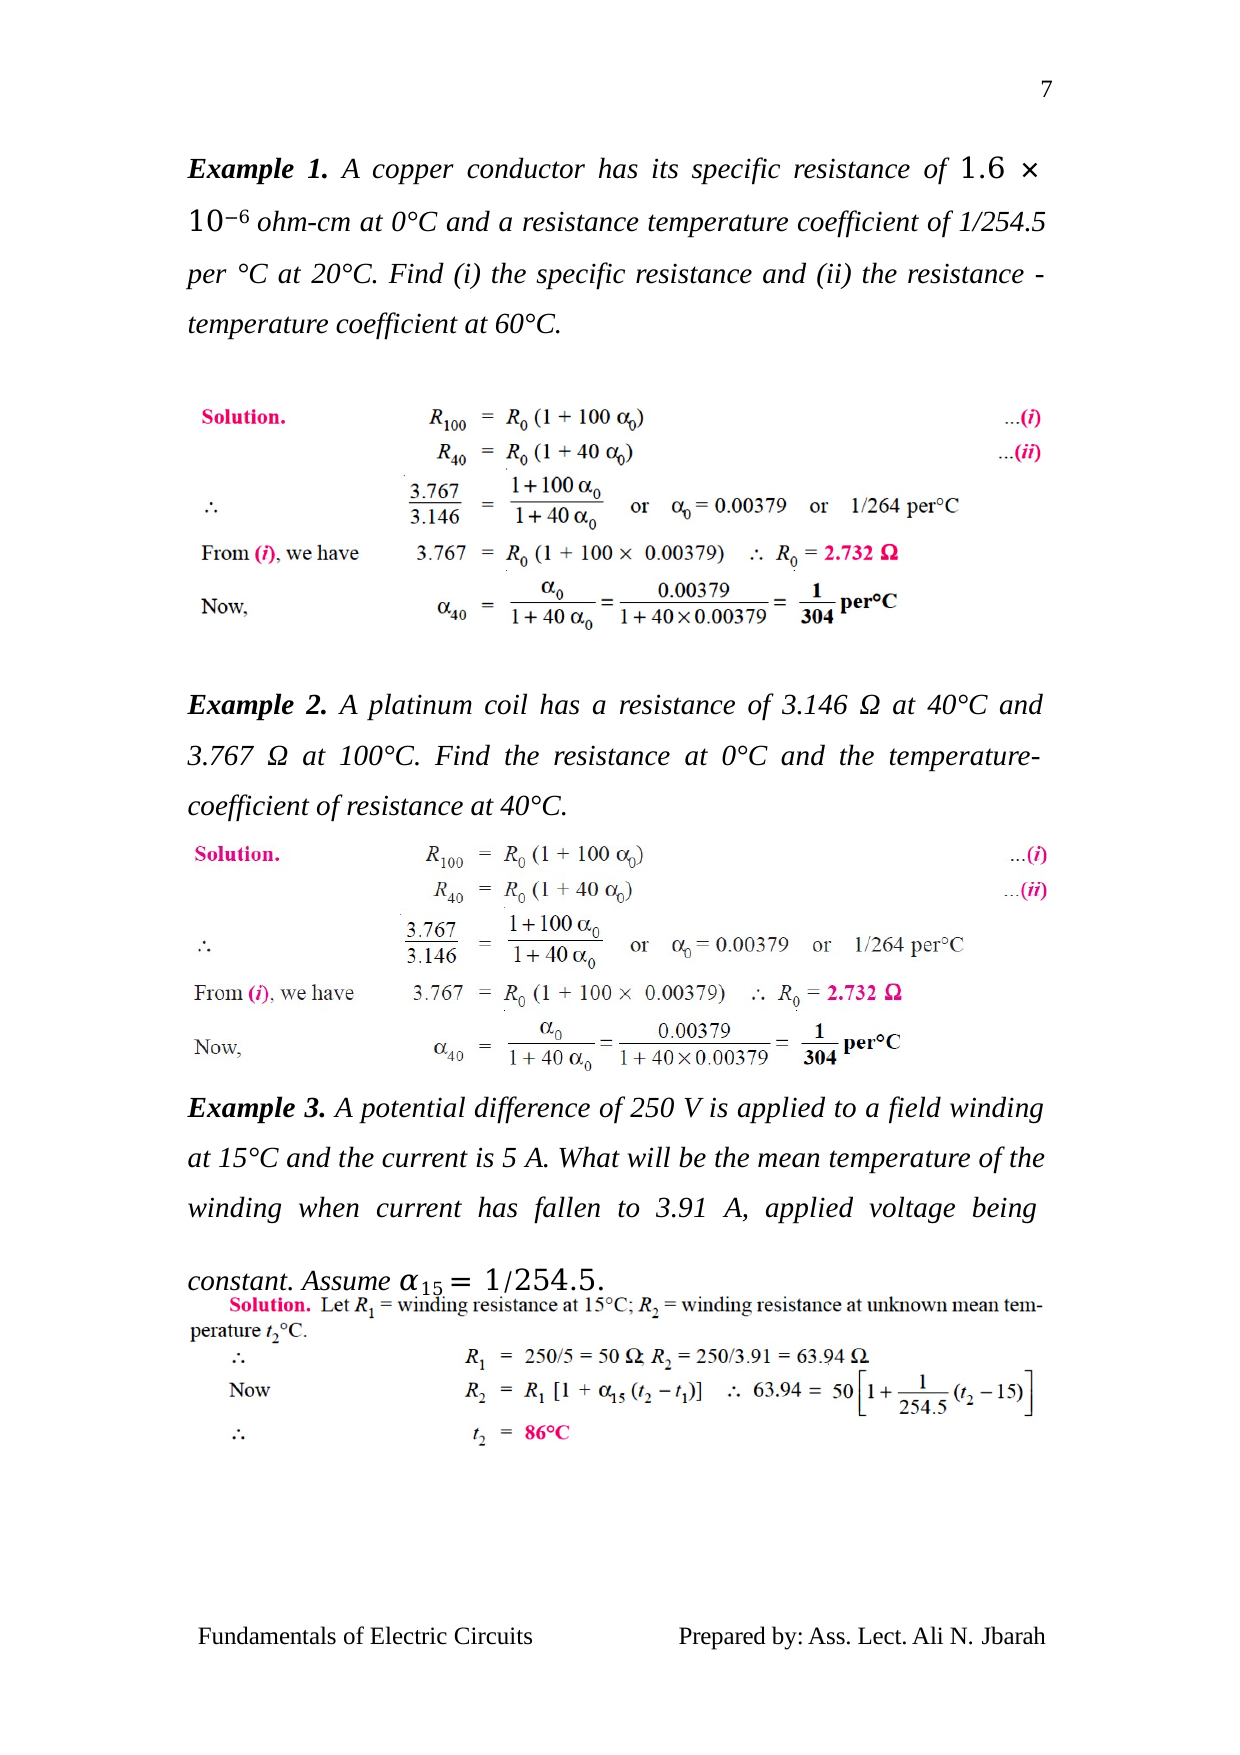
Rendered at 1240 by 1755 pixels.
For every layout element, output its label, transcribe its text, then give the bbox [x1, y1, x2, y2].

text_box [193, 845, 1047, 1071]
text_box Example 3. A potential difference of 250 V is applied to a field winding at 15°C and the current is 5 A. What will be the mean temperature of the winding when current has fallen to 3.91 A, applied voltage being constant. Assume 𝛼15 = 1⁄254.5. [185, 1070, 1055, 1299]
text_box 7 Example 1. A copper conductor has its specific resistance of 1.6 × 10−6 ohm-cm at 0°C and a resistance temperature coefficient of 1/254.5 per °C at 20°C. Find (i) the specific resistance and (ii) the resistance - temperature coefficient at 60°C. [185, 70, 1056, 340]
text_box Example 2. A platinum coil has a resistance of 3.146 Ω at 40°C and 3.767 Ω at 100°C. Find the resistance at 0°C and the temperature- coefficient of resistance at 40°C. [185, 668, 1056, 821]
text_box [189, 1296, 1043, 1446]
footer Fundamentals of Electric Circuits [195, 1619, 537, 1755]
text_box [200, 408, 1041, 630]
slide_number Prepared by: Ass. Lect. Ali N. Jbarah [676, 1619, 1055, 1755]
